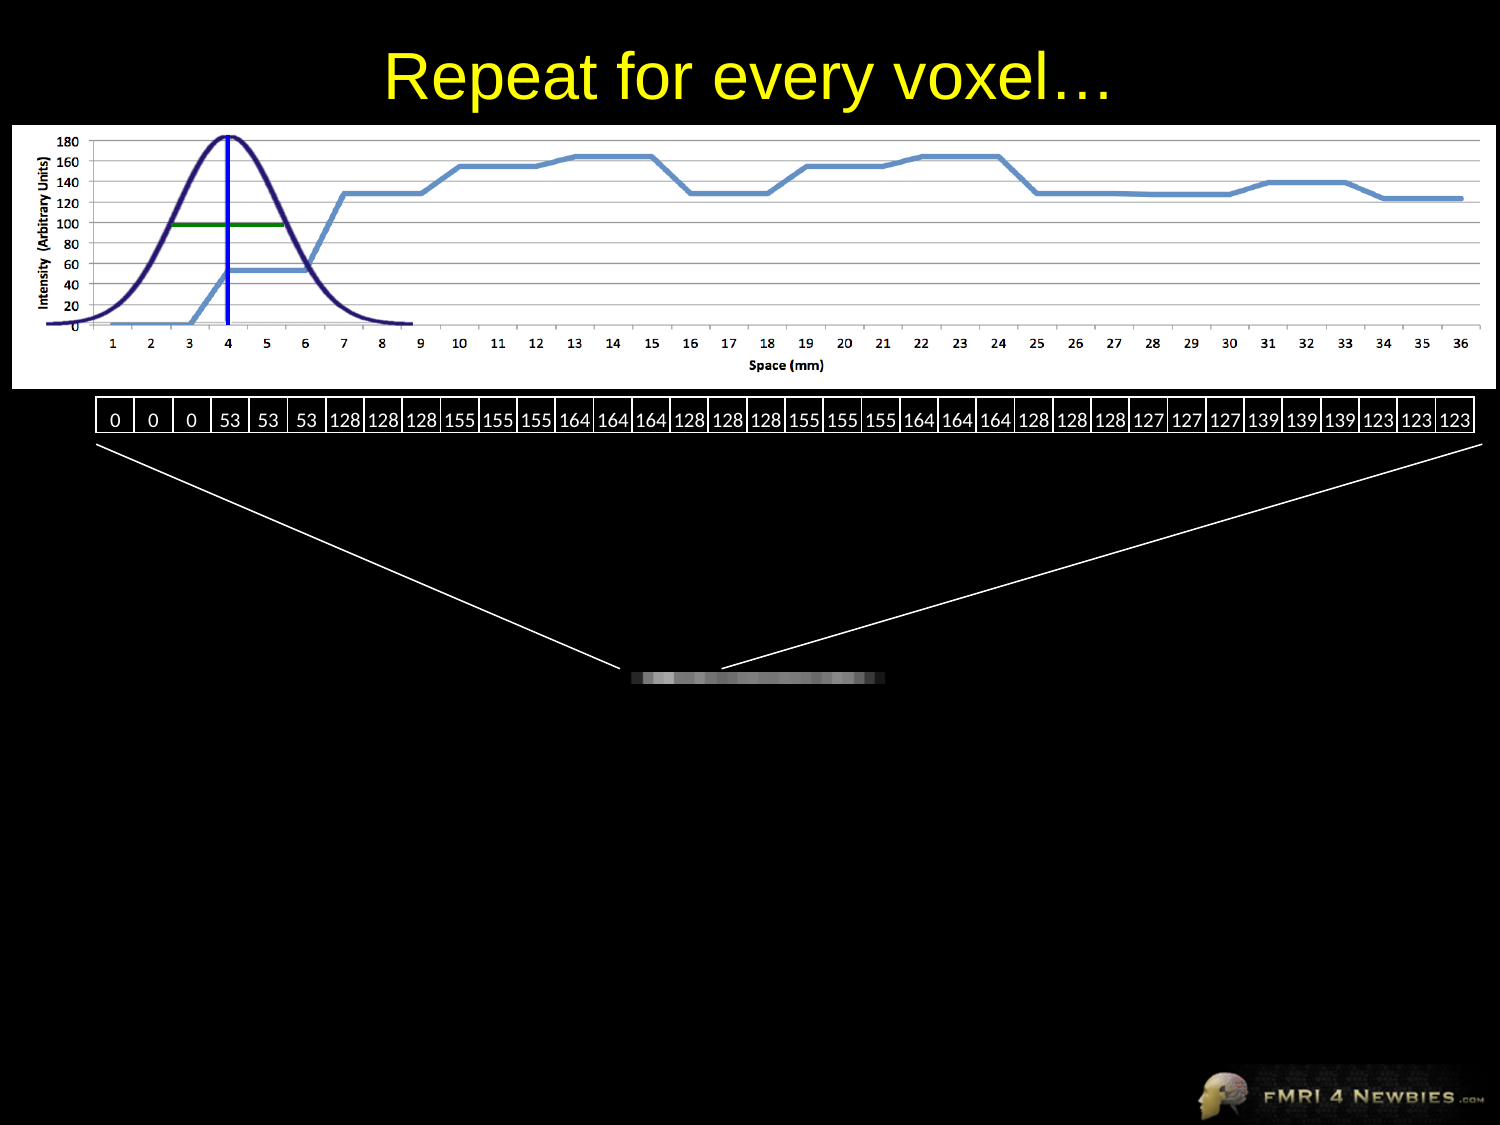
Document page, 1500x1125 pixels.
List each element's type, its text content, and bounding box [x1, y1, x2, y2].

table_header 139 [1283, 398, 1320, 432]
table_header 123 [1398, 398, 1435, 432]
table_header 155 [518, 398, 554, 432]
table_header 53 [288, 398, 325, 432]
table_header 0 [97, 398, 133, 432]
table_header 53 [212, 398, 248, 432]
table_header 127 [1207, 398, 1243, 432]
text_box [721, 444, 1483, 669]
table_header 123 [1360, 398, 1396, 432]
table_header 128 [748, 398, 784, 432]
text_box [46, 134, 413, 326]
table_header 128 [365, 398, 401, 432]
table_header 128 [671, 398, 707, 432]
table_header 128 [403, 398, 440, 432]
table_header 128 [709, 398, 746, 432]
table_header 139 [1322, 398, 1358, 432]
table_header 155 [786, 398, 822, 432]
table_header 164 [939, 398, 975, 432]
picture [1180, 1064, 1500, 1125]
table_header 0 [135, 398, 172, 432]
table_header 128 [327, 398, 363, 432]
table_header 164 [594, 398, 631, 432]
table_header 164 [977, 398, 1014, 432]
picture [307, 672, 1195, 684]
table_header 123 [1436, 398, 1473, 432]
table_header 155 [441, 398, 478, 432]
table_header 155 [862, 398, 899, 432]
table_header 155 [480, 398, 516, 432]
table_header 164 [556, 398, 593, 432]
table_header 155 [824, 398, 861, 432]
table_header 139 [1245, 398, 1281, 432]
table_header 164 [901, 398, 937, 432]
table_header 128 [1015, 398, 1052, 432]
table_header 128 [1054, 398, 1090, 432]
table_header 53 [250, 398, 287, 432]
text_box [95, 444, 621, 669]
table_header 128 [1092, 398, 1128, 432]
table_header 127 [1130, 398, 1167, 432]
table_header 164 [633, 398, 669, 432]
table_header 0 [174, 398, 210, 432]
picture [12, 125, 1496, 389]
title Repeat for every voxel… [112, 24, 1388, 121]
table_header 127 [1168, 398, 1205, 432]
